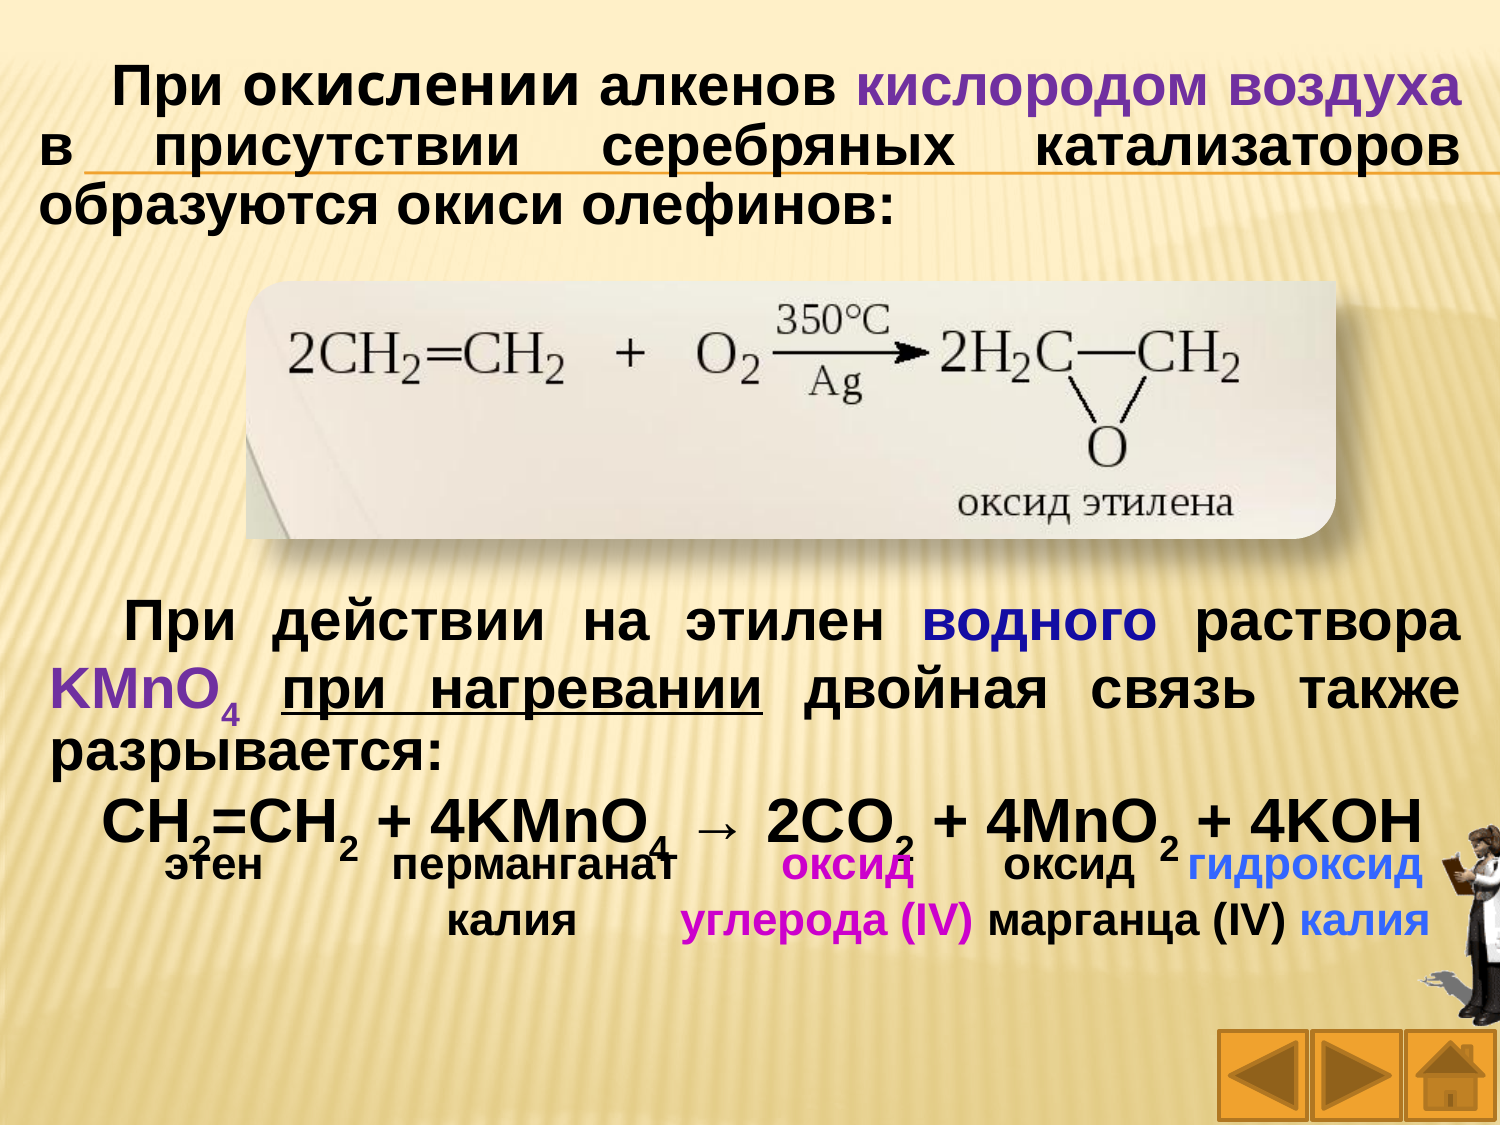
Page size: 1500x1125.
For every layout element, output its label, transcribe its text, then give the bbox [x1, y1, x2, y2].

picture [1410, 819, 1500, 1034]
text_box [1310, 1029, 1403, 1122]
text_box [1217, 1029, 1309, 1122]
text_box [1404, 1045, 1497, 1122]
text_box При окислении алкенов кислородом воздуха в присутствии серебряных катализаторов образуются окиси олефинов: [23, 50, 1477, 244]
picture [245, 280, 1337, 540]
text_box этен перманганат оксид оксид гидроксид калия углерода (IV) марганца (IV) калия [23, 822, 1406, 1007]
text_box При действии на этилен водного раствора KМnO4 при нагревании двойная связь также разрывается: СН2=СН2 + 4KМnO4 → 2СO2 + 4МnO2 + 4KОН [35, 585, 1477, 822]
